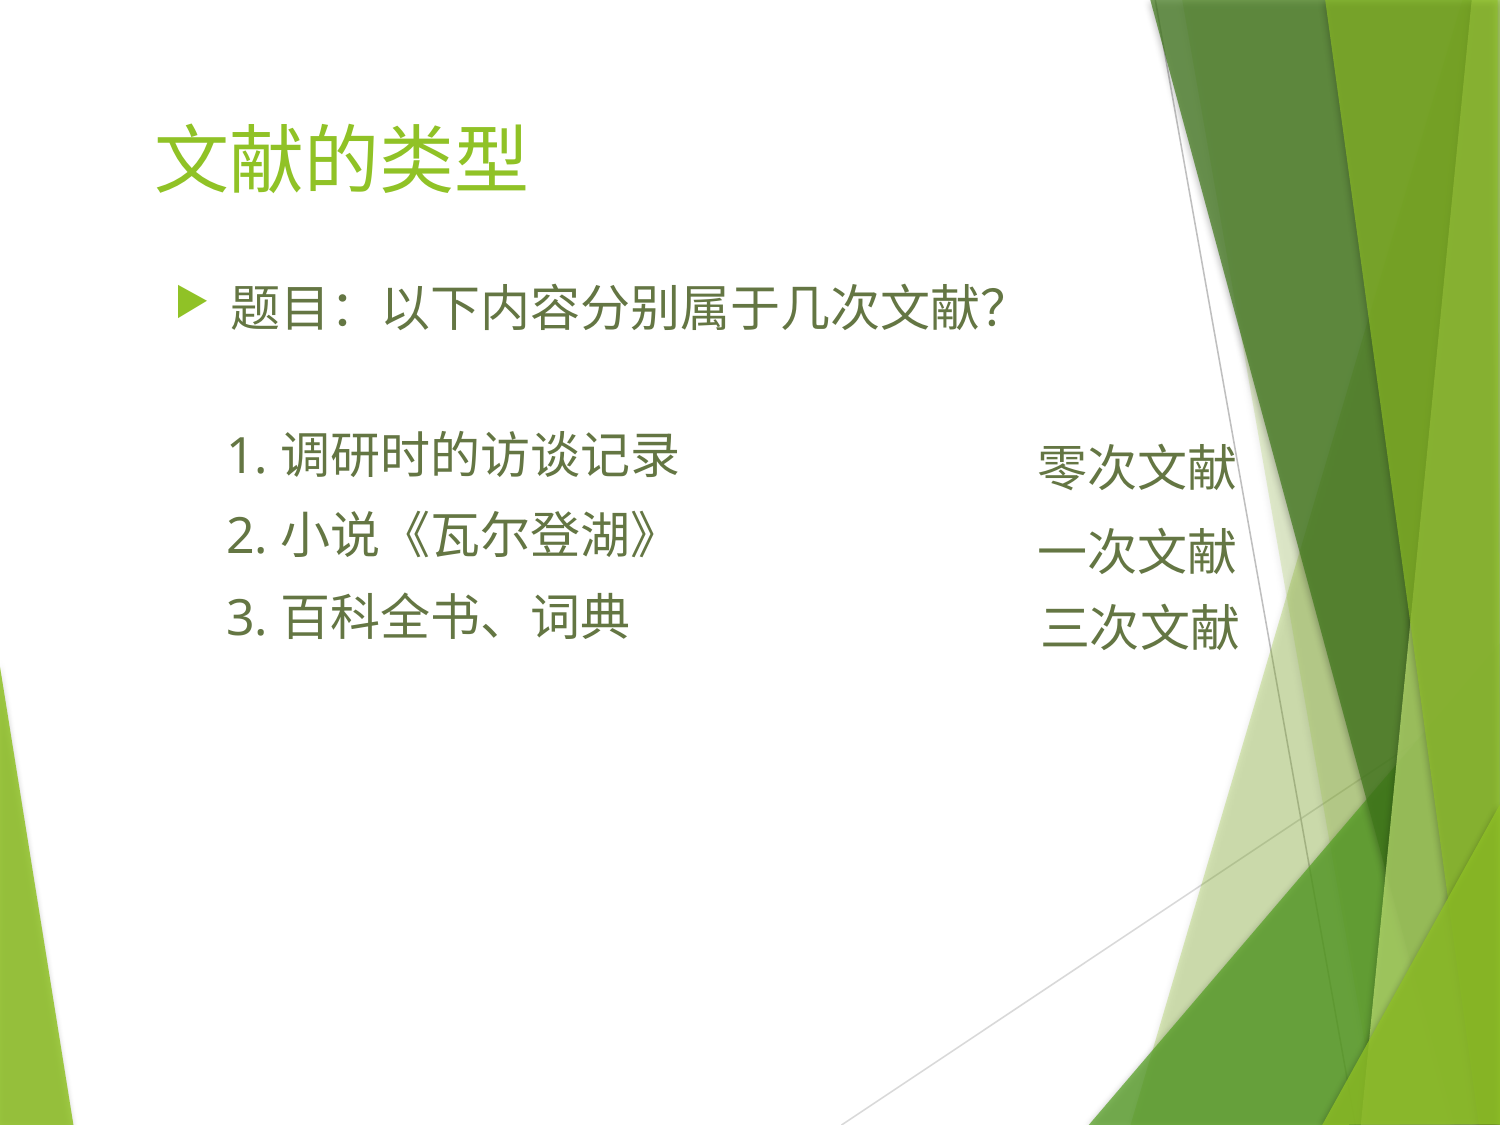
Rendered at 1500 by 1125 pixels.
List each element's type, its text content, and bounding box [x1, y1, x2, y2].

text_box 一次文献 [1022, 495, 1253, 589]
text_box 零次文献 [1022, 410, 1253, 495]
list 题目：以下内容分别属于几次文献？ 1.调研时的访谈记录 2.小说《瓦尔登湖》 3.百科全书、词典 [159, 268, 1002, 960]
title 文献的类型 [139, 100, 1002, 216]
text_box 三次文献 [1011, 589, 1255, 664]
